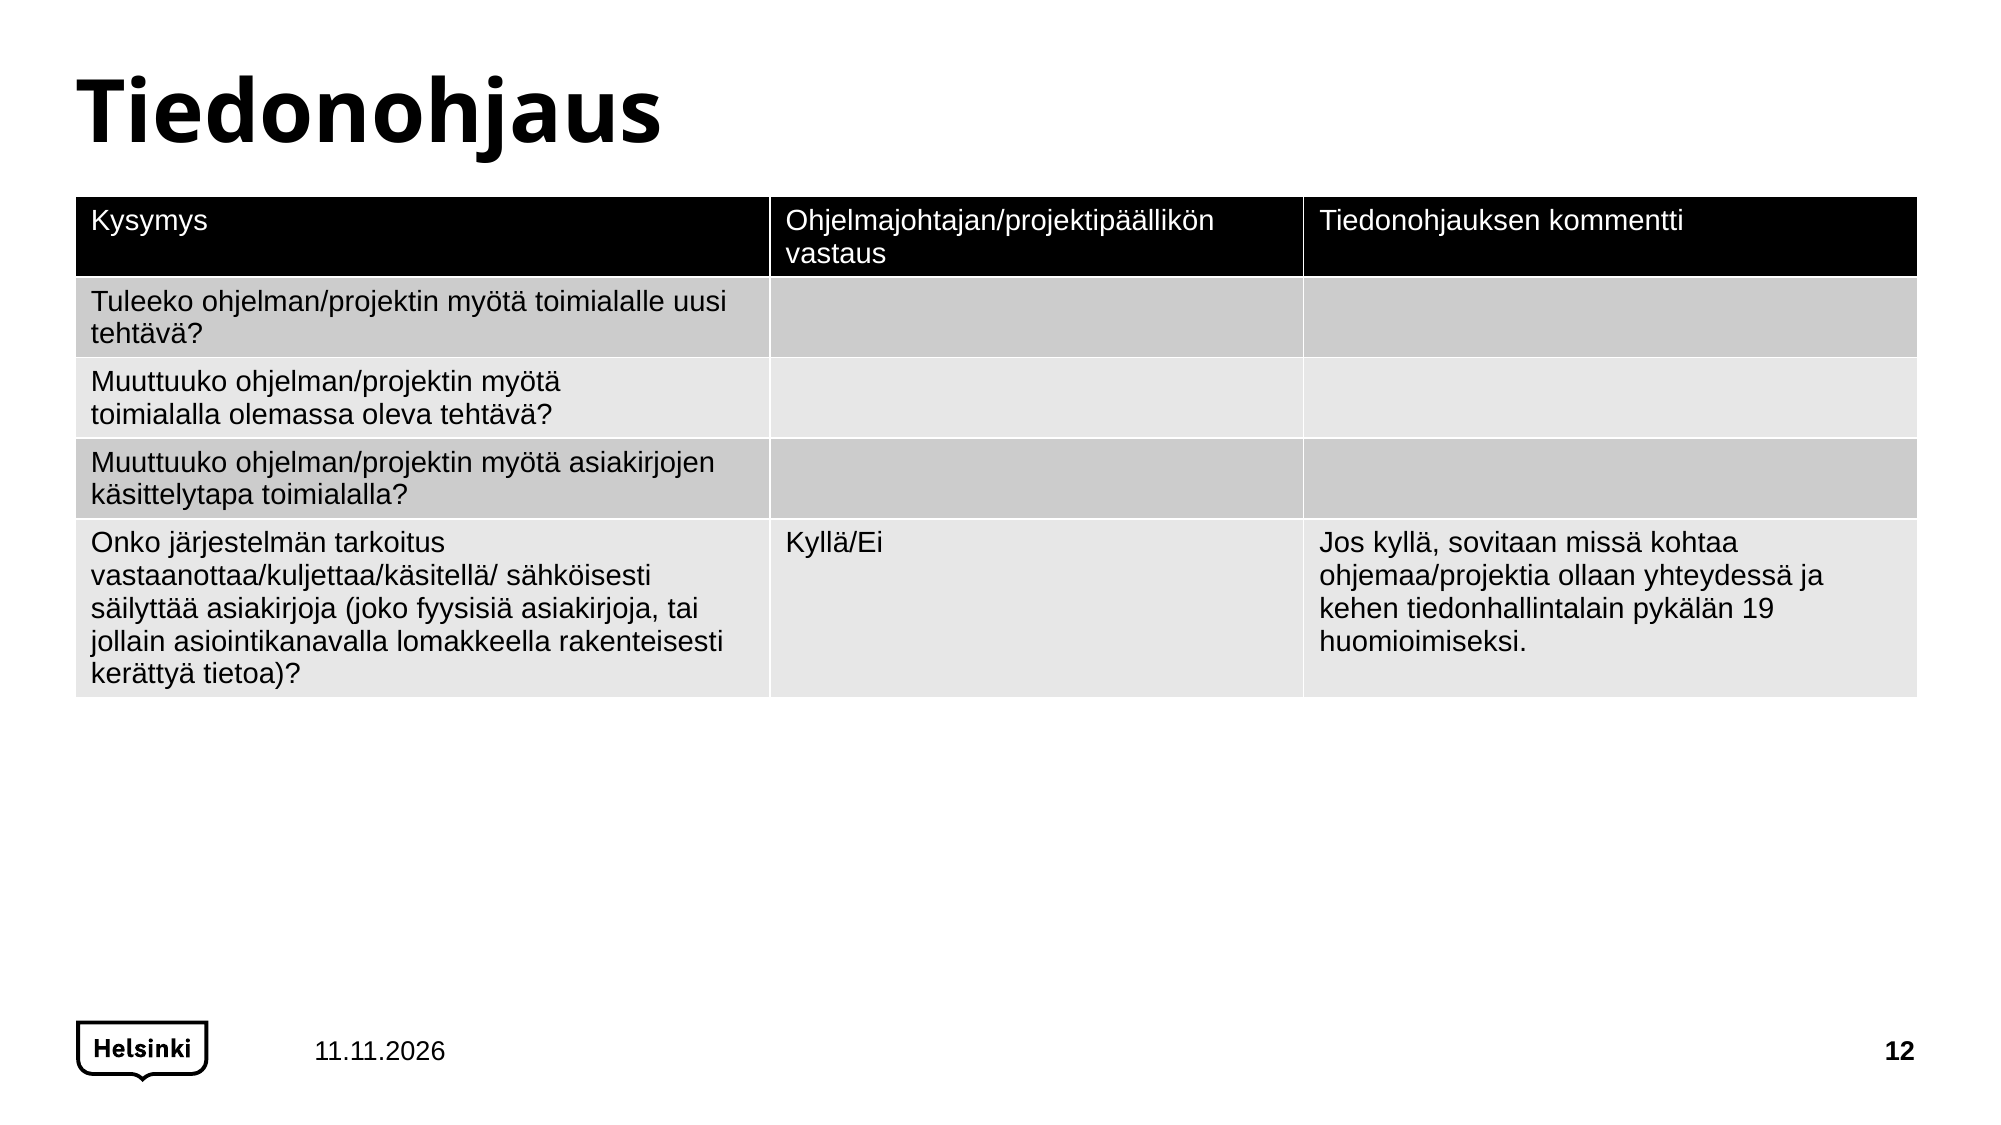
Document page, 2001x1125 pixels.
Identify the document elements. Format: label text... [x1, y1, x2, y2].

table_cell Kyllä/Ei [771, 520, 1303, 697]
table_cell [771, 358, 1303, 437]
table_cell Muuttuuko ohjelman/projektin myötä asiakirjojen käsittelytapa toimialalla? [76, 439, 769, 518]
table_cell [771, 278, 1303, 357]
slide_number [272, 1028, 487, 1071]
table_cell Muuttuuko ohjelman/projektin myötä toimialalla olemassa oleva tehtävä? [76, 358, 769, 437]
table_header Tiedonohjauksen kommentti [1304, 197, 1917, 276]
table_cell [1304, 439, 1917, 518]
table_cell [1304, 358, 1917, 437]
table_cell Onko järjestelmän tarkoitus vastaanottaa/kuljettaa/käsitellä/ sähköisesti säilyttää asiakirjoja (joko fyysisiä asiakirjoja, tai jollain asiointikanavalla lomakkeella rakenteisesti kerättyä tietoa)? [76, 520, 769, 697]
table_header Ohjelmajohtajan/projektipäällikön vastaus [771, 197, 1303, 276]
table_cell [1304, 278, 1917, 357]
title Tiedonohjaus [75, 66, 1918, 195]
table_cell Jos kyllä, sovitaan missä kohtaa ohjemaa/projektia ollaan yhteydessä ja kehen tiedonhallintalain pykälän 19 huomioimiseksi. [1304, 520, 1917, 697]
table_header Kysymys [76, 197, 769, 276]
slide_number 12 [1712, 1028, 1916, 1071]
table_cell [771, 439, 1303, 518]
table_cell Tuleeko ohjelman/projektin myötä toimialalle uusi tehtävä? [76, 278, 769, 357]
